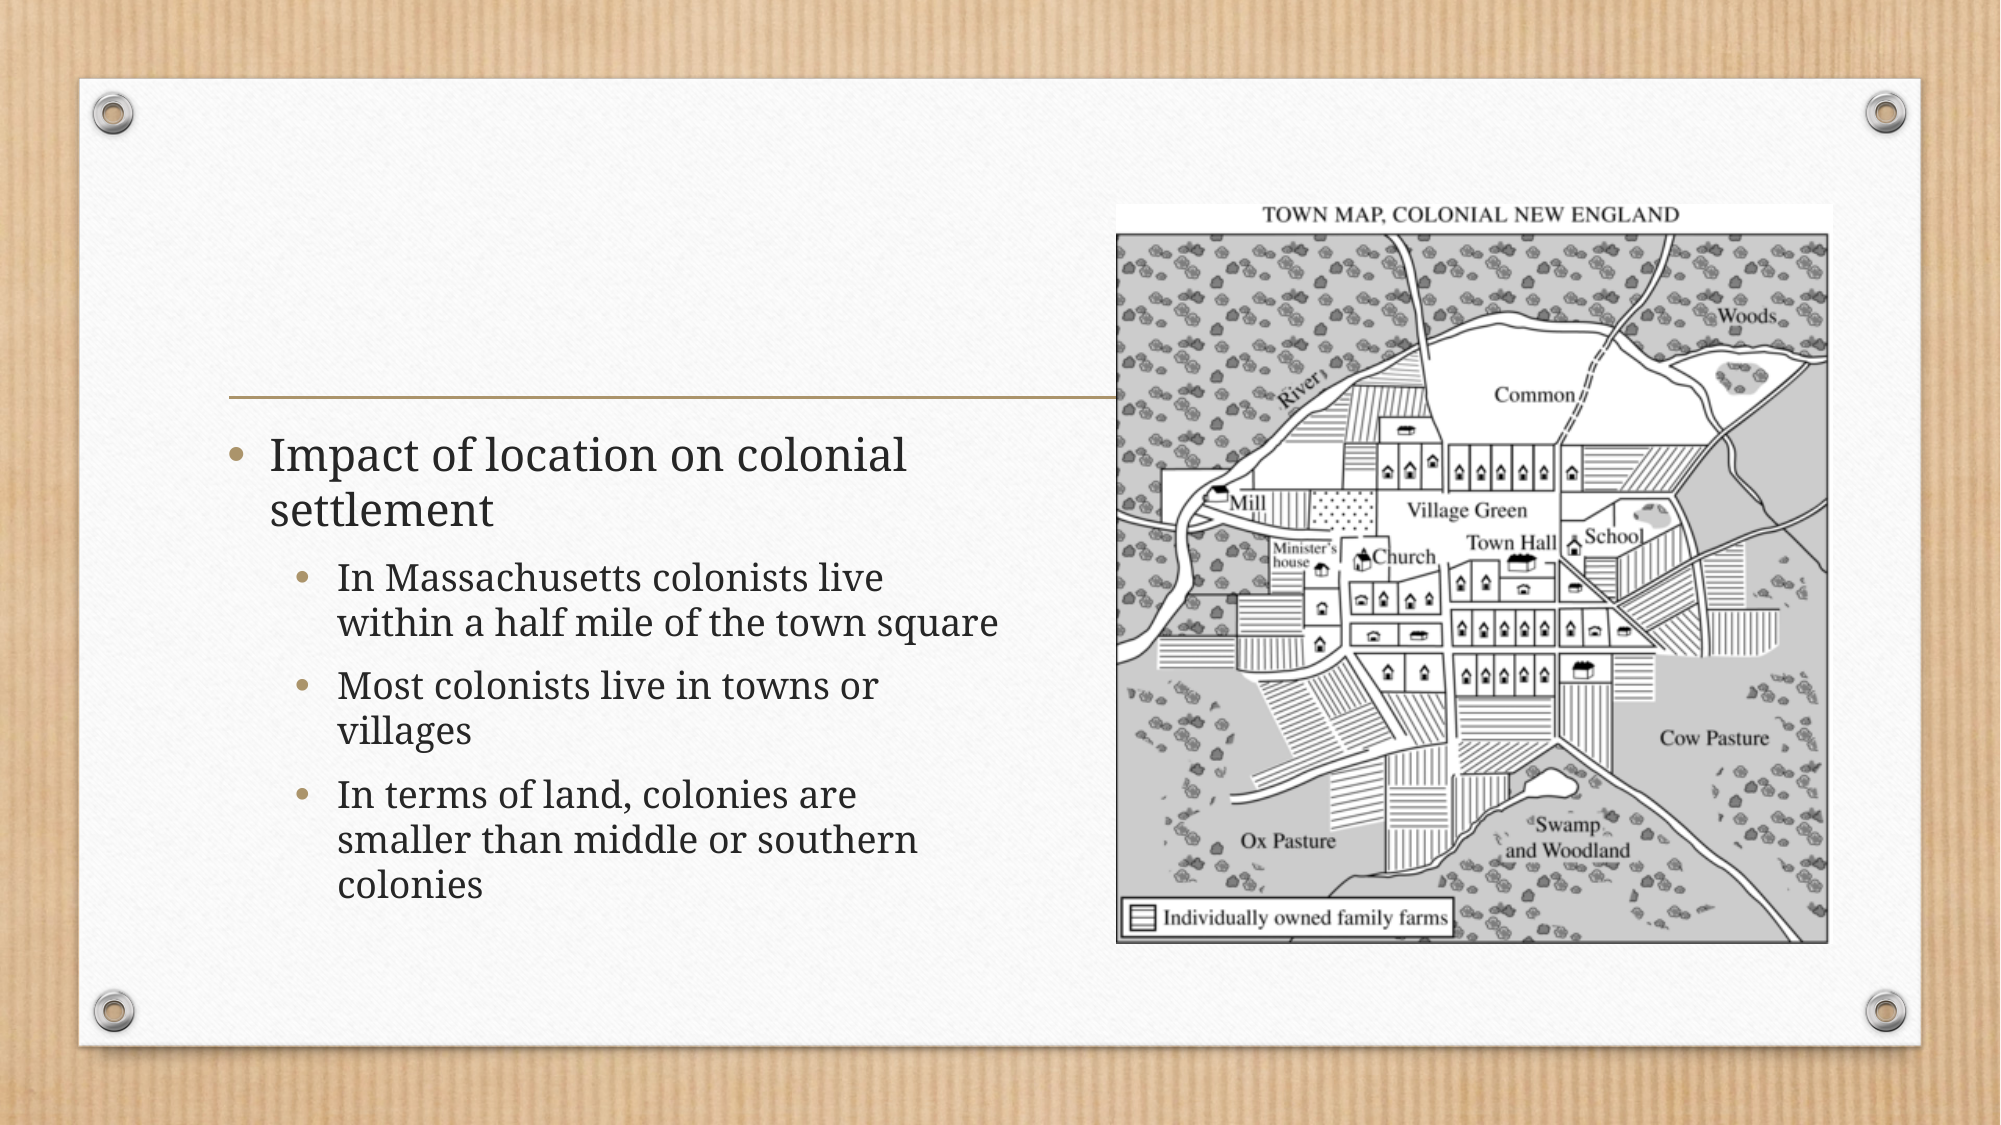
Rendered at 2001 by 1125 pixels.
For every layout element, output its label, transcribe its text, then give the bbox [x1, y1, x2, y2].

list Impact of location on colonial settlement In Massachusetts colonists live within a half mile of the town square Most colonists live in towns or villages In terms of land, colonies are smaller than middle or southern colonies [212, 419, 1018, 964]
picture [0, 0, 2001, 1125]
